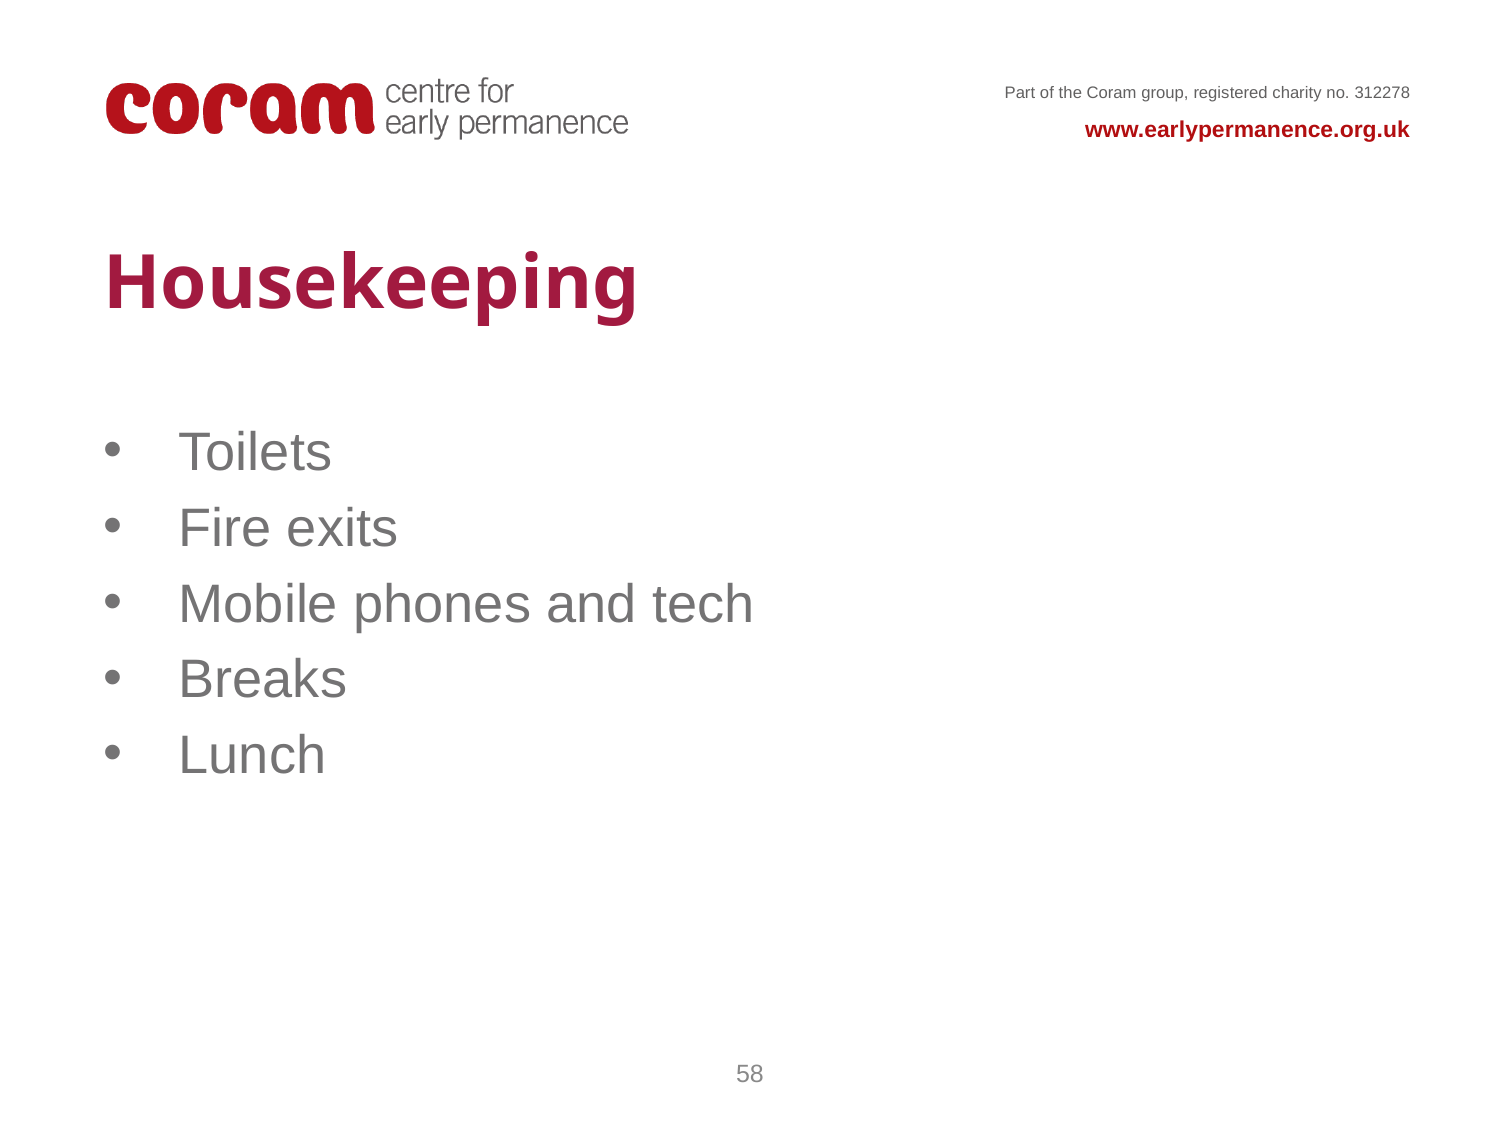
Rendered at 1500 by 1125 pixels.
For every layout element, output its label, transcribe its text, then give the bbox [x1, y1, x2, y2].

picture [101, 73, 634, 142]
slide_number 58 [512, 1042, 988, 1103]
list Toilets Fire exits Mobile phones and tech Breaks Lunch [88, 408, 1414, 994]
title Housekeeping [88, 184, 1414, 373]
